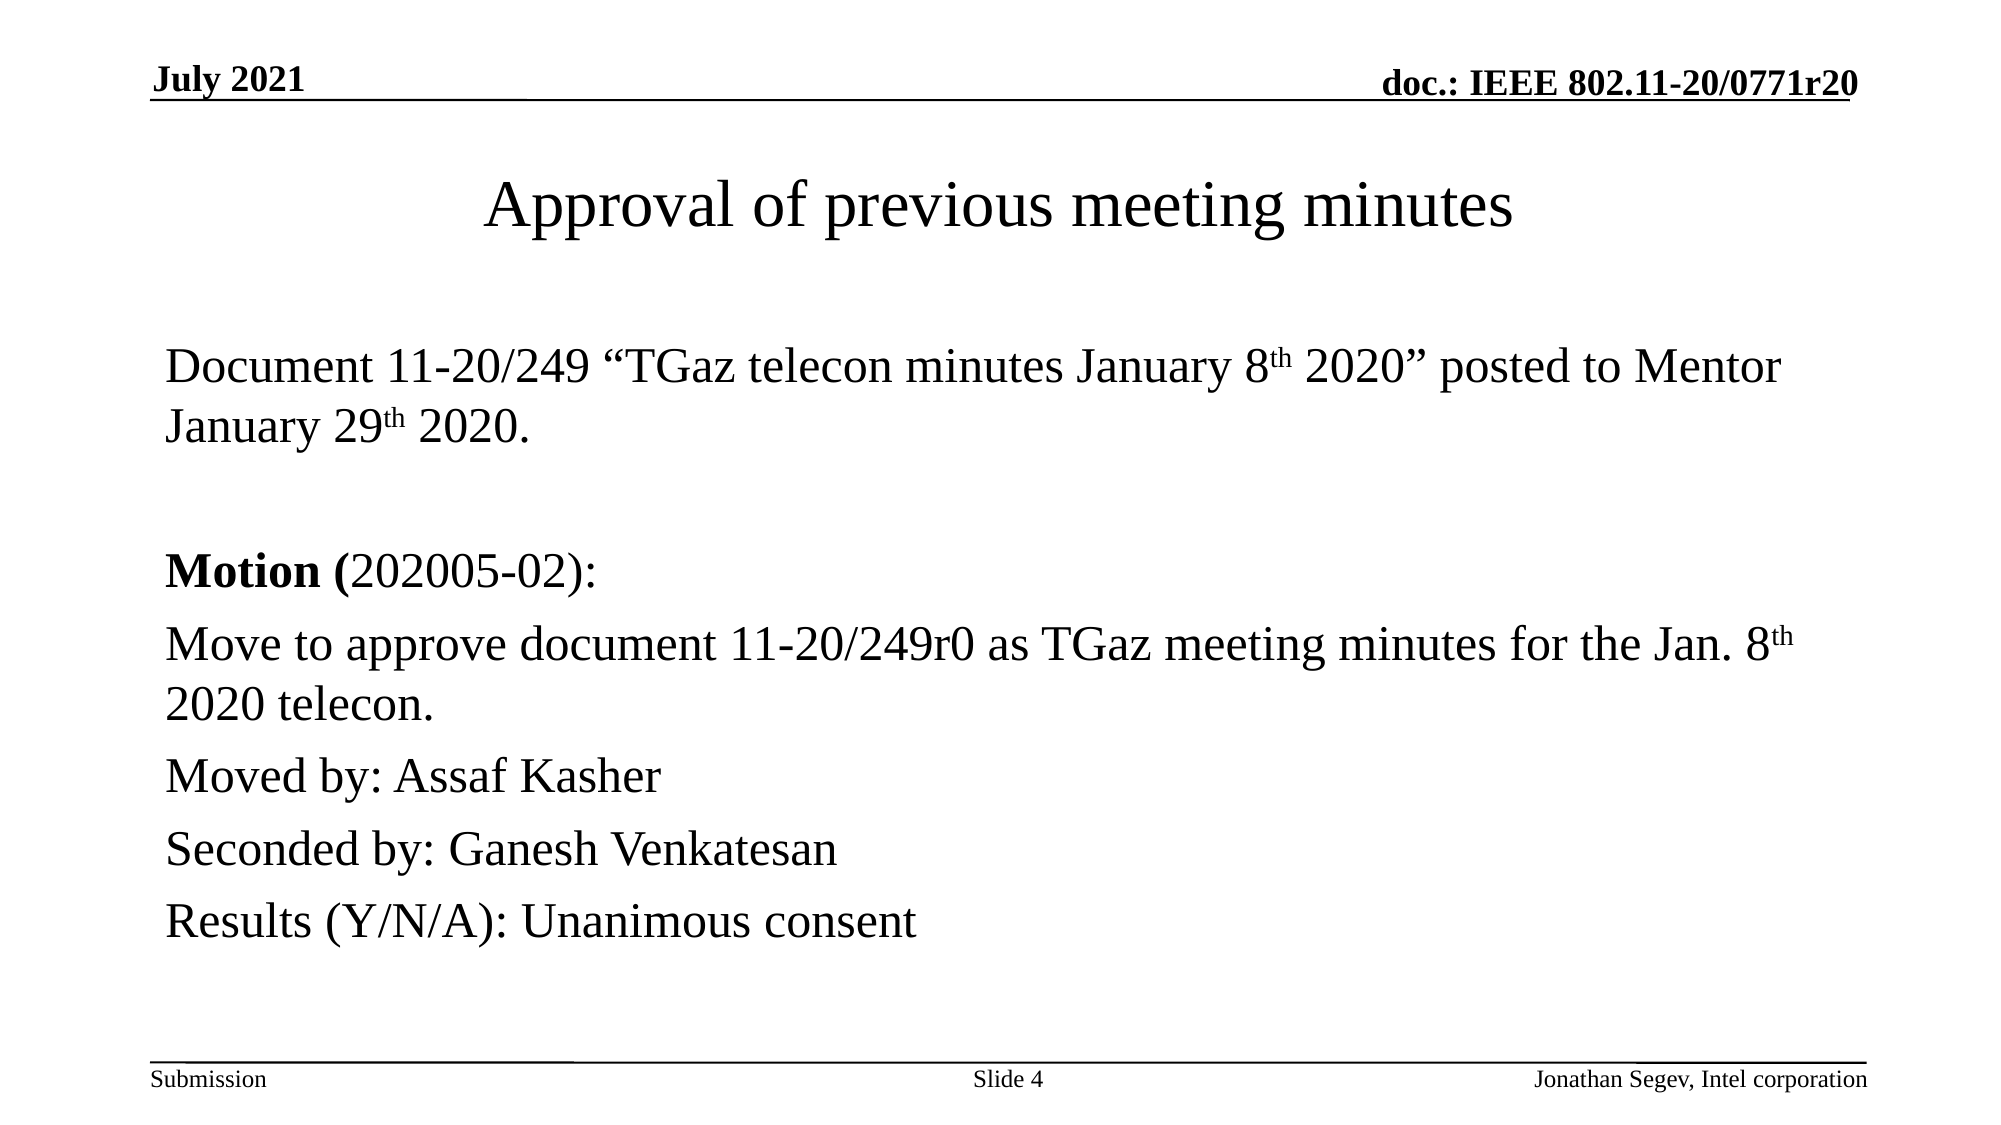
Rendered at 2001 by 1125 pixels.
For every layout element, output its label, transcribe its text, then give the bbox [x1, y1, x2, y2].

slide_number Slide 4 [950, 1061, 1067, 1123]
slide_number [152, 54, 563, 100]
footer Jonathan Segev, Intel corporation [1171, 1061, 1869, 1093]
title Approval of previous meeting minutes [149, 112, 1850, 288]
list Document 11-20/249 “TGaz telecon minutes January 8th 2020” posted to Mentor January 29th 2020. Motion (202005-02): Move to approve document 11-20/249r0 as TGaz meeting minutes for the Jan. 8th 2020 telecon. Moved by: Assaf Kasher Seconded by: Ganesh Venkatesan Results (Y/N/A): Unanimous consent [149, 324, 1850, 1000]
